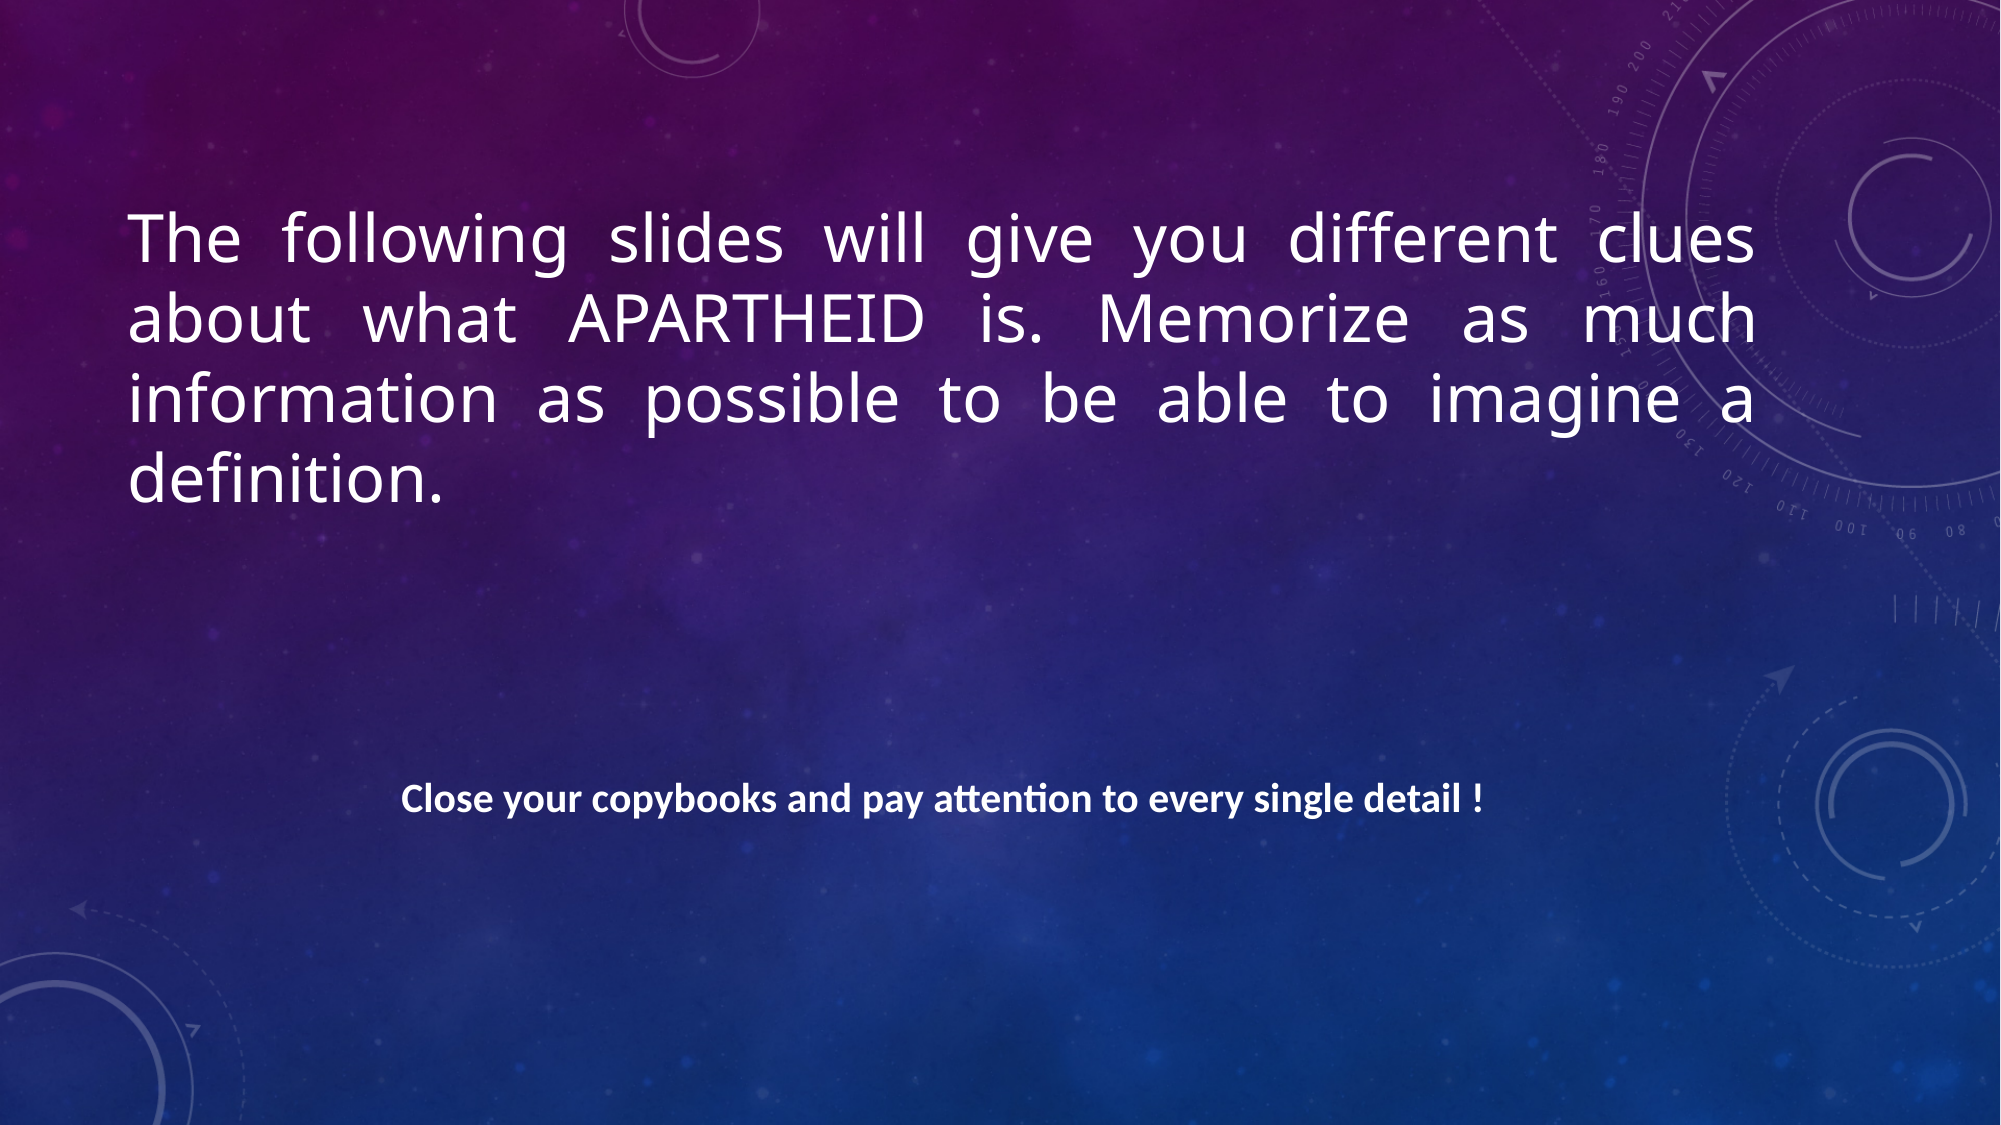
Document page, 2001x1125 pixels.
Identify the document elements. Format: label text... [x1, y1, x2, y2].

title The following slides will give you different clues about what APARTHEID is. Memorize as much information as possible to be able to imagine a definition. [112, 99, 1775, 613]
picture [0, 0, 2001, 1125]
list Close your copybooks and pay attention to every single detail ! [112, 712, 1775, 950]
